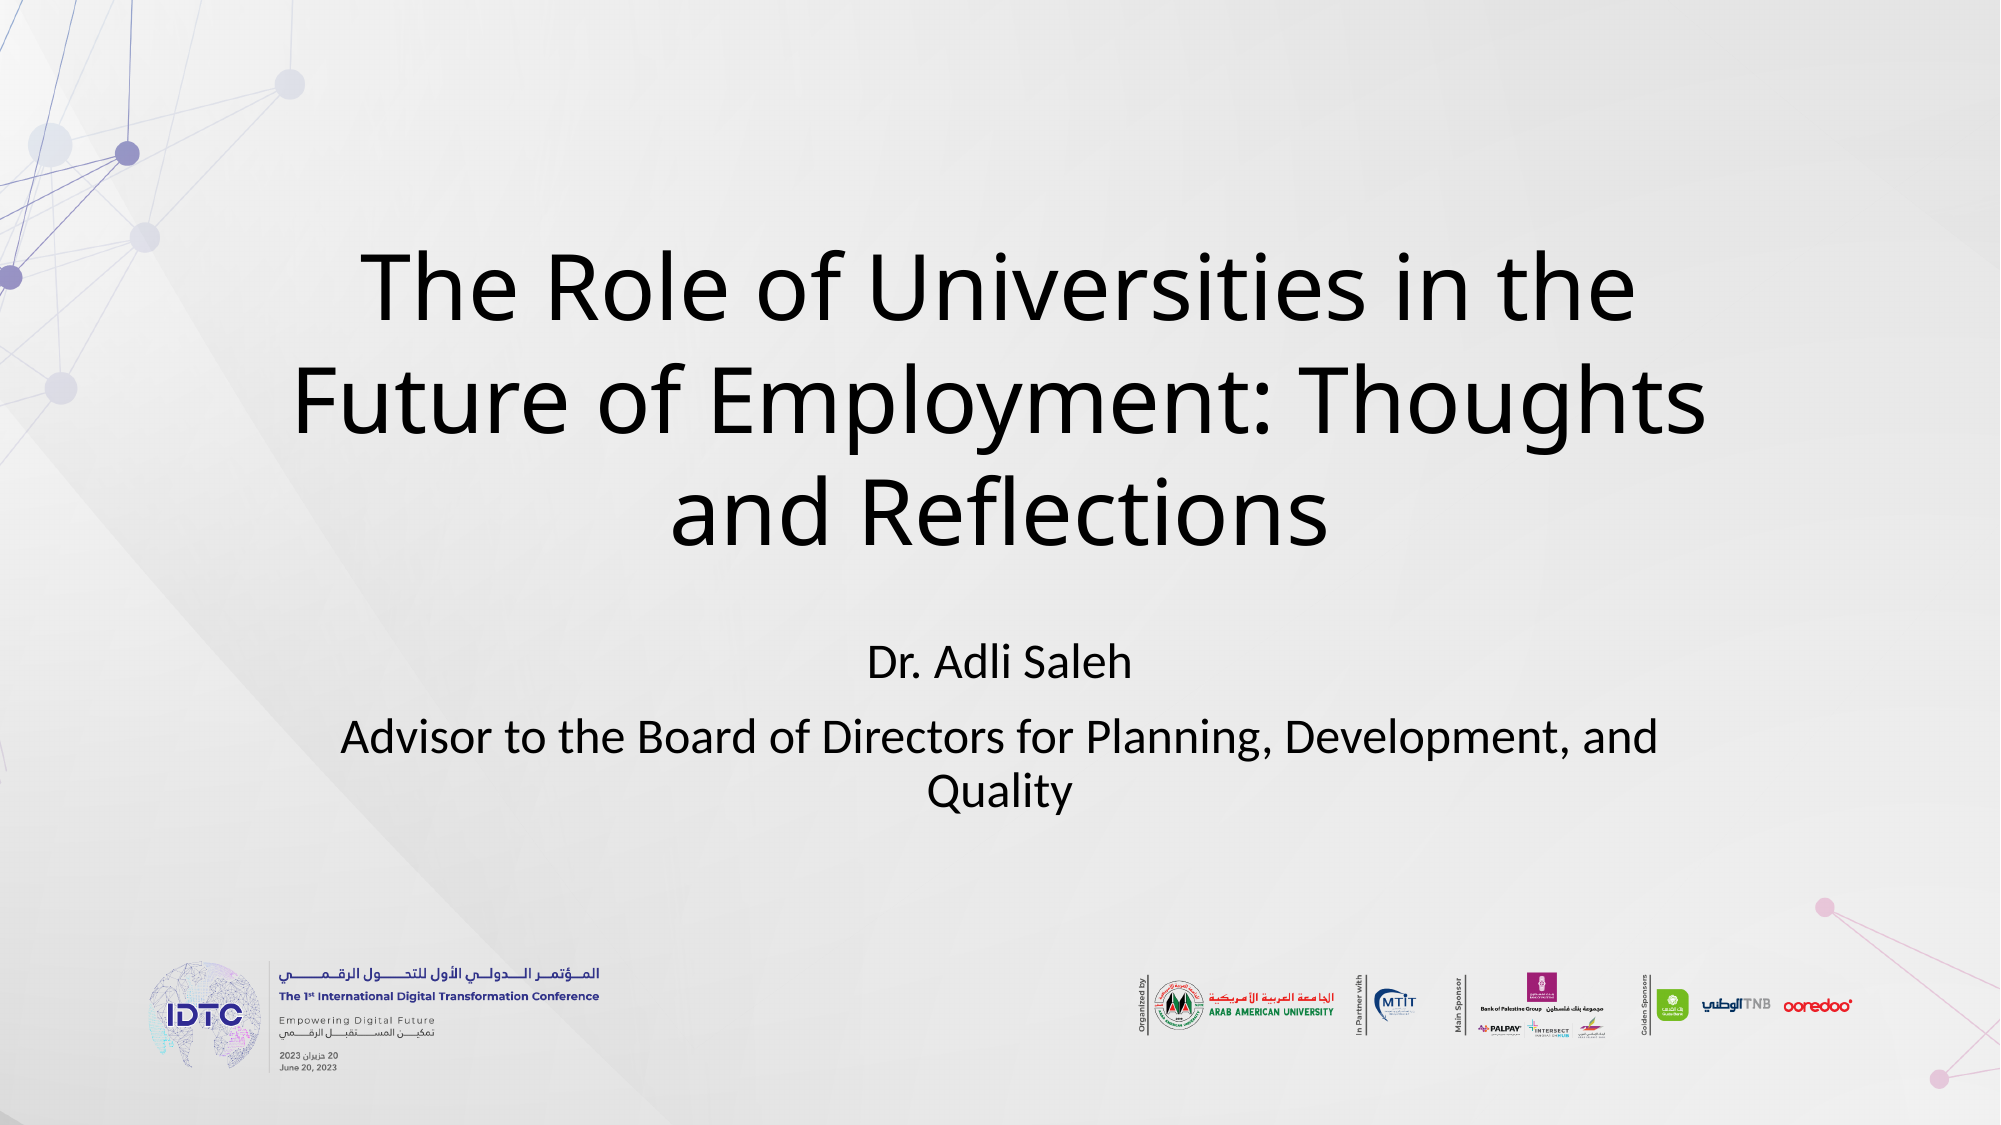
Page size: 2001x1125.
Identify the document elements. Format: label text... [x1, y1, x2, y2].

title The Role of Universities in the Future of Employment: Thoughts and Reflections [249, 184, 1750, 576]
subtitle Dr. Adli Saleh Advisor to the Board of Directors for Planning, Development, and Quality [249, 590, 1750, 863]
picture [0, 0, 2000, 1125]
